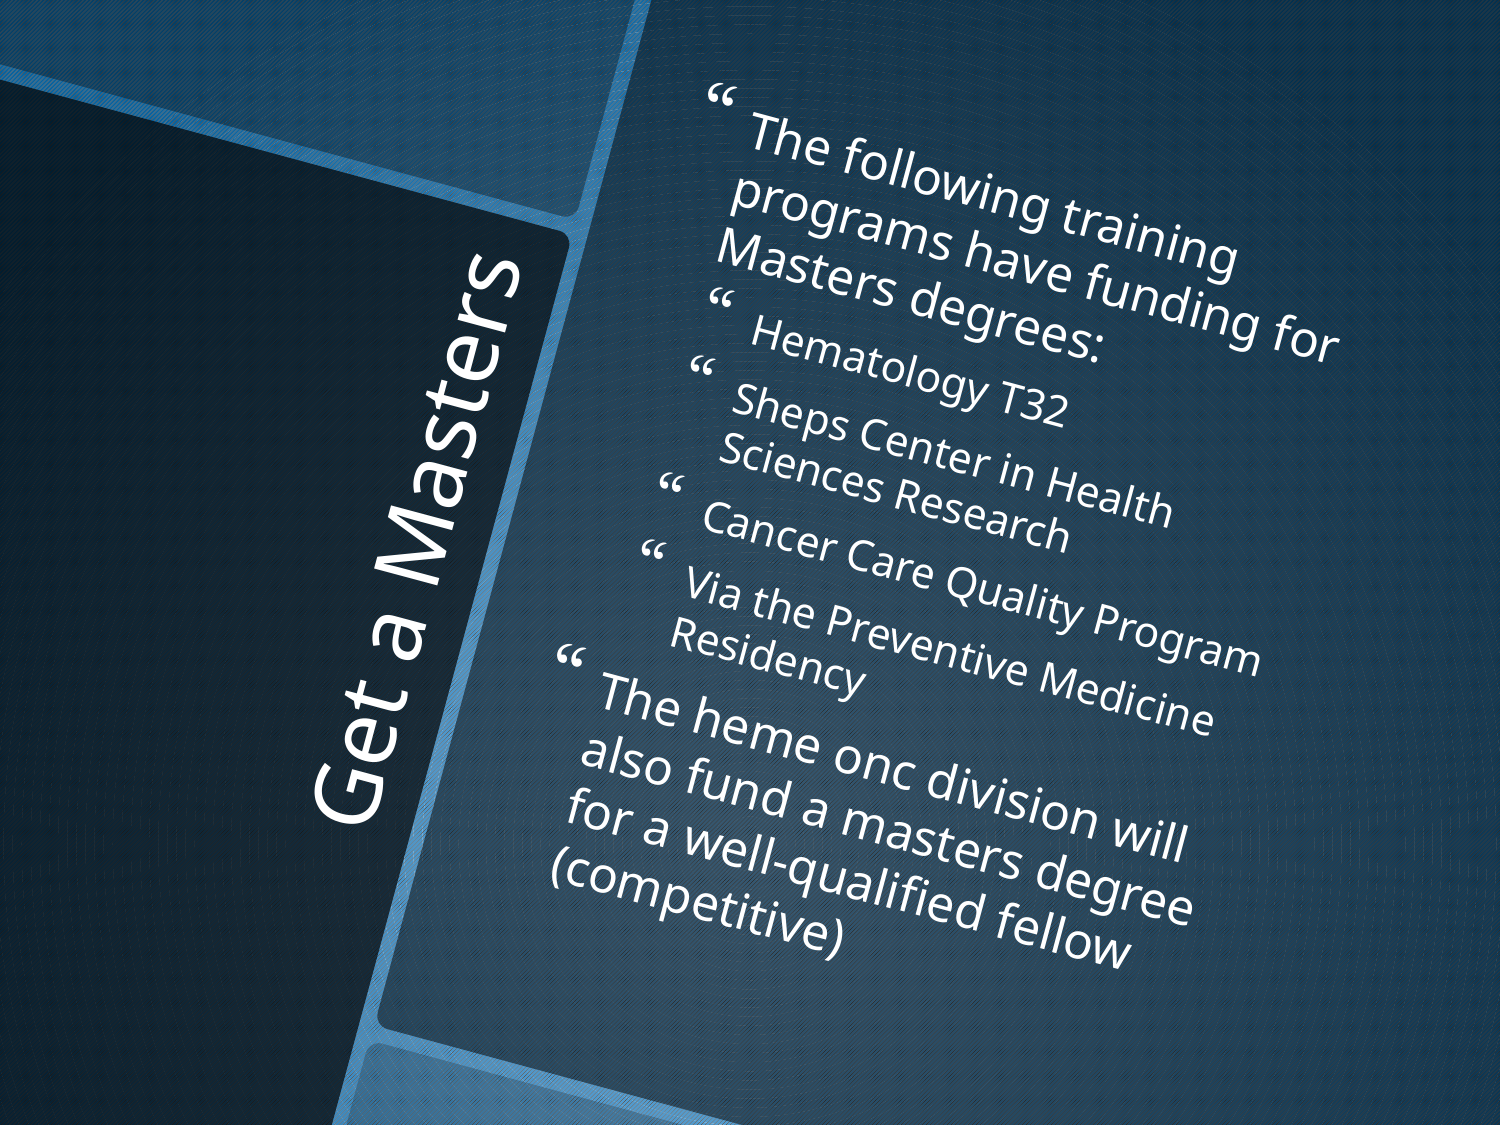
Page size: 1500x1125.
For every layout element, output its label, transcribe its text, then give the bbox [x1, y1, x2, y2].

title Get a Masters [69, 181, 554, 1056]
list The following training programs have funding for Masters degrees: Hematology T32 Sheps Center in Health Sciences Research Cancer Care Quality Program Via the Preventive Medicine Residency The heme onc division will also fund a masters degree for a well-qualified fellow (competitive) [475, 72, 1430, 1076]
